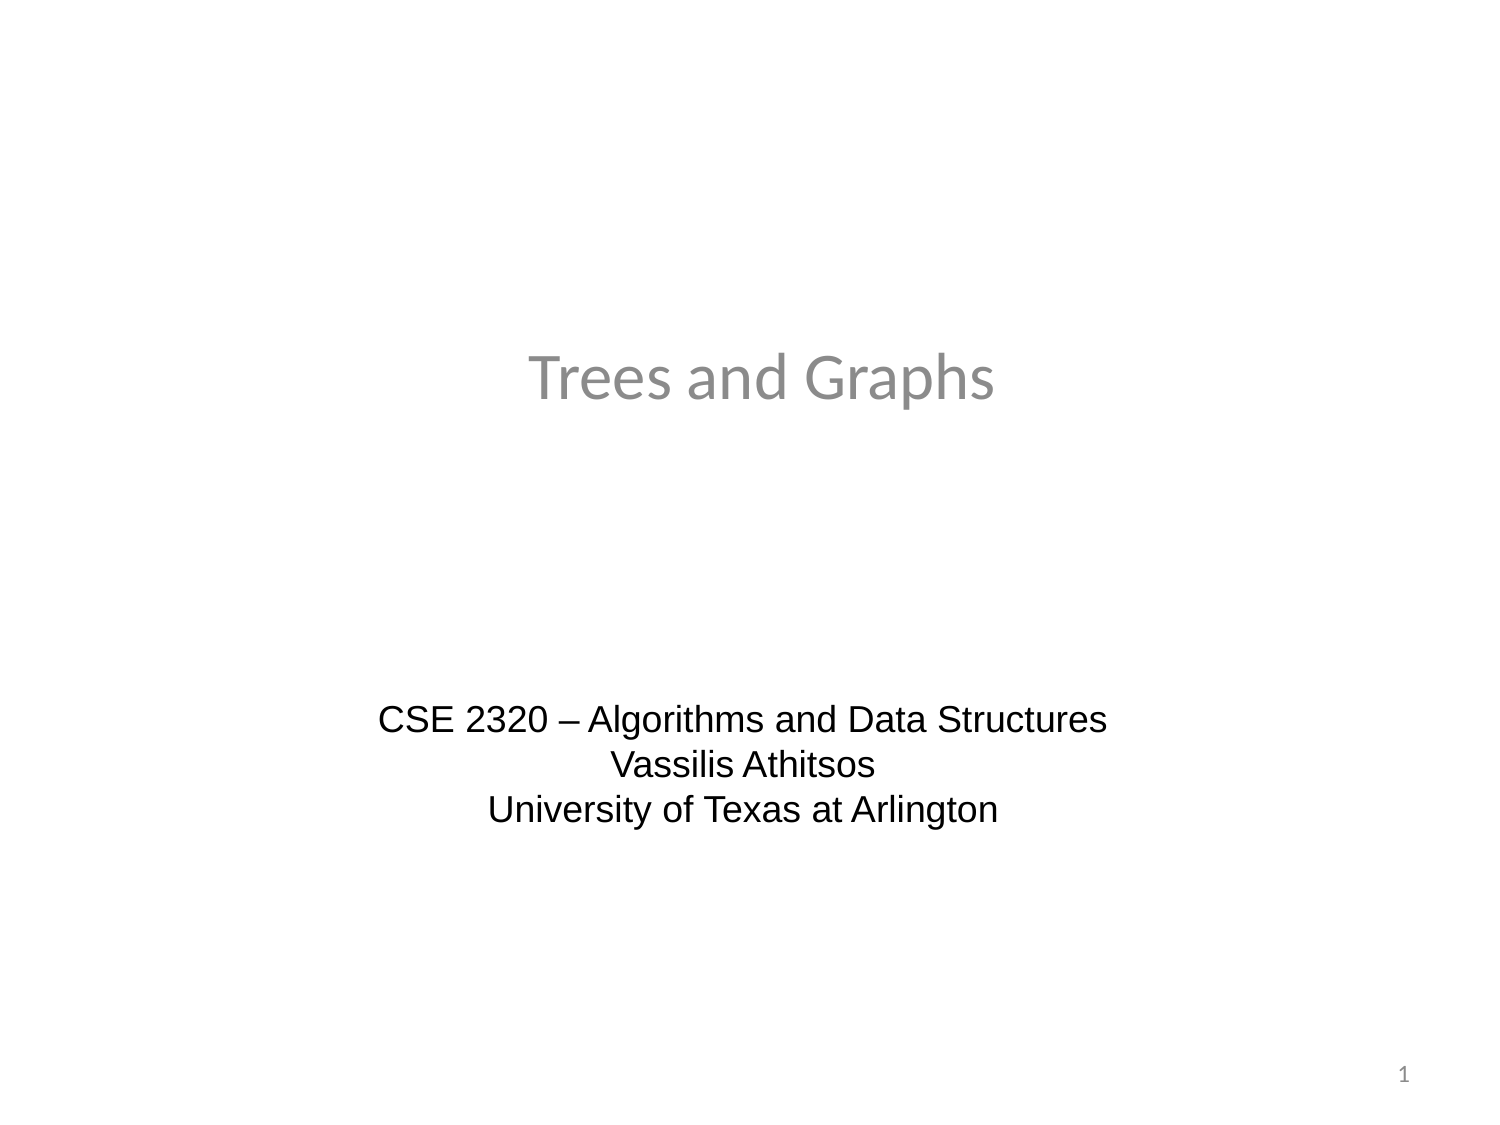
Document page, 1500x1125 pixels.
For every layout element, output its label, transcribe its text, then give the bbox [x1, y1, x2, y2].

slide_number 1 [1074, 1042, 1425, 1103]
text_box CSE 2320 – Algorithms and Data Structures Vassilis Athitsos University of Texas at Arlington [363, 687, 1124, 838]
subtitle Trees and Graphs [150, 324, 1375, 613]
